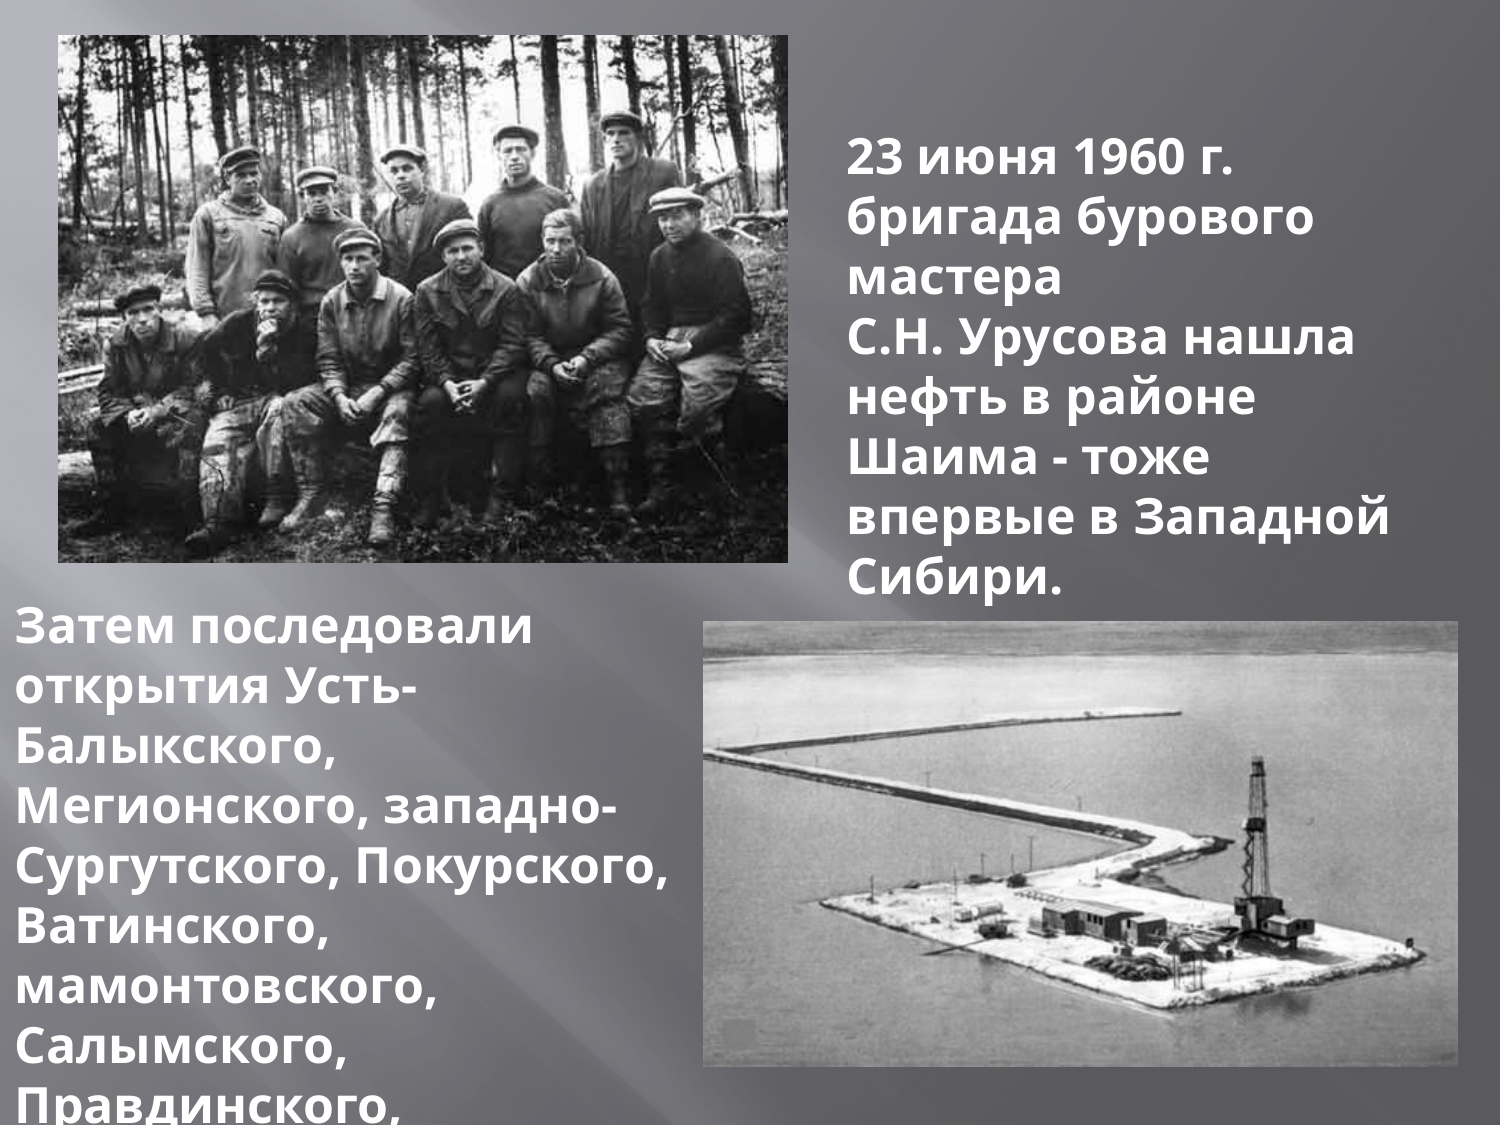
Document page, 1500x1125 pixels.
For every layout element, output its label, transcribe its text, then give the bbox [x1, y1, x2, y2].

text_box Затем последовали открытия Усть-Балыкского, Мегионского, западно-Сургутского, Покурского, Ватинского, мамонтовского, Салымского, Правдинского, Самотлорского и многих других месторождений. [0, 585, 692, 1125]
picture [702, 620, 1459, 1067]
text_box 23 июня 1960 г. бригада бурового мастера С.Н. Урусова нашла нефть в районе Шаима - тоже впервые в Западной Сибири. [832, 117, 1454, 612]
picture [58, 34, 788, 563]
